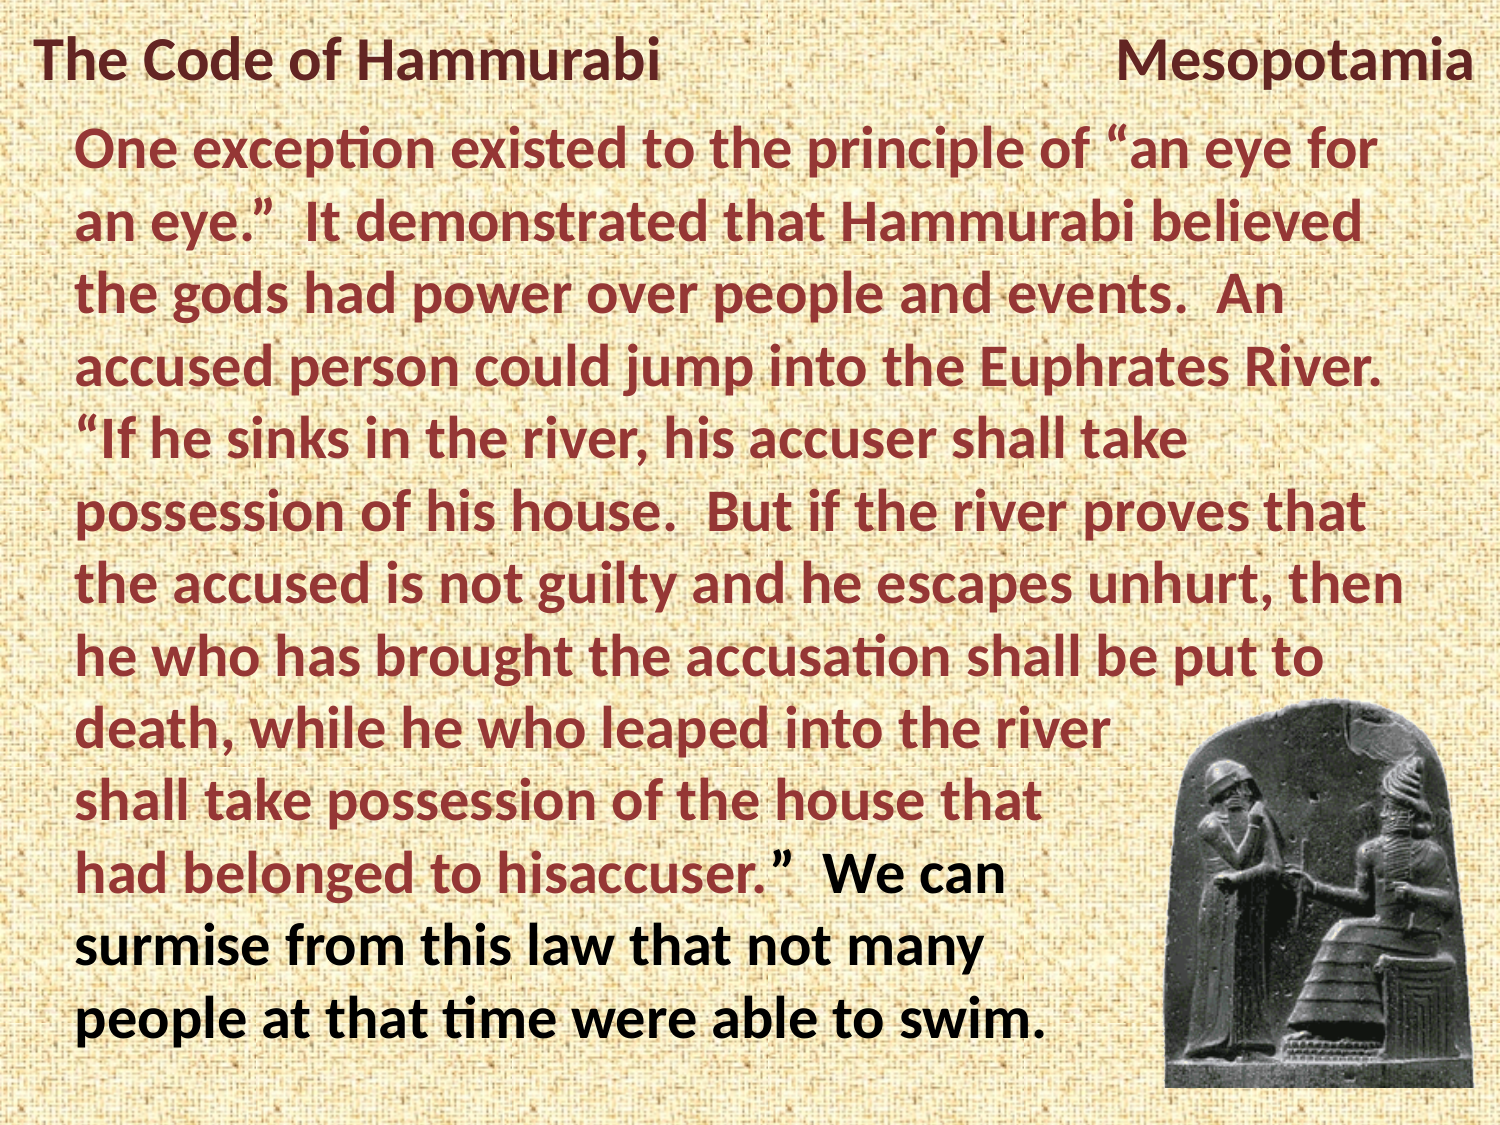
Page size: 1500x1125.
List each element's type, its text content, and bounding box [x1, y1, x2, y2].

text_box The Code of Hammurabi Mesopotamia [18, 10, 1500, 100]
picture [1154, 694, 1482, 1089]
text_box One exception existed to the principle of “an eye for an eye.” It demonstrated that Hammurabi believed the gods had power over people and events. An accused person could jump into the Euphrates River. “If he sinks in the river, his accuser shall take possession of his house. But if the river proves that the accused is not guilty and he escapes unhurt, then he who has brought the accusation shall be put to death, while he who leaped into the river shall take possession of the house that had belonged to hisaccuser.” We can surmise from this law that not many people at that time were able to swim. [60, 100, 1452, 1058]
